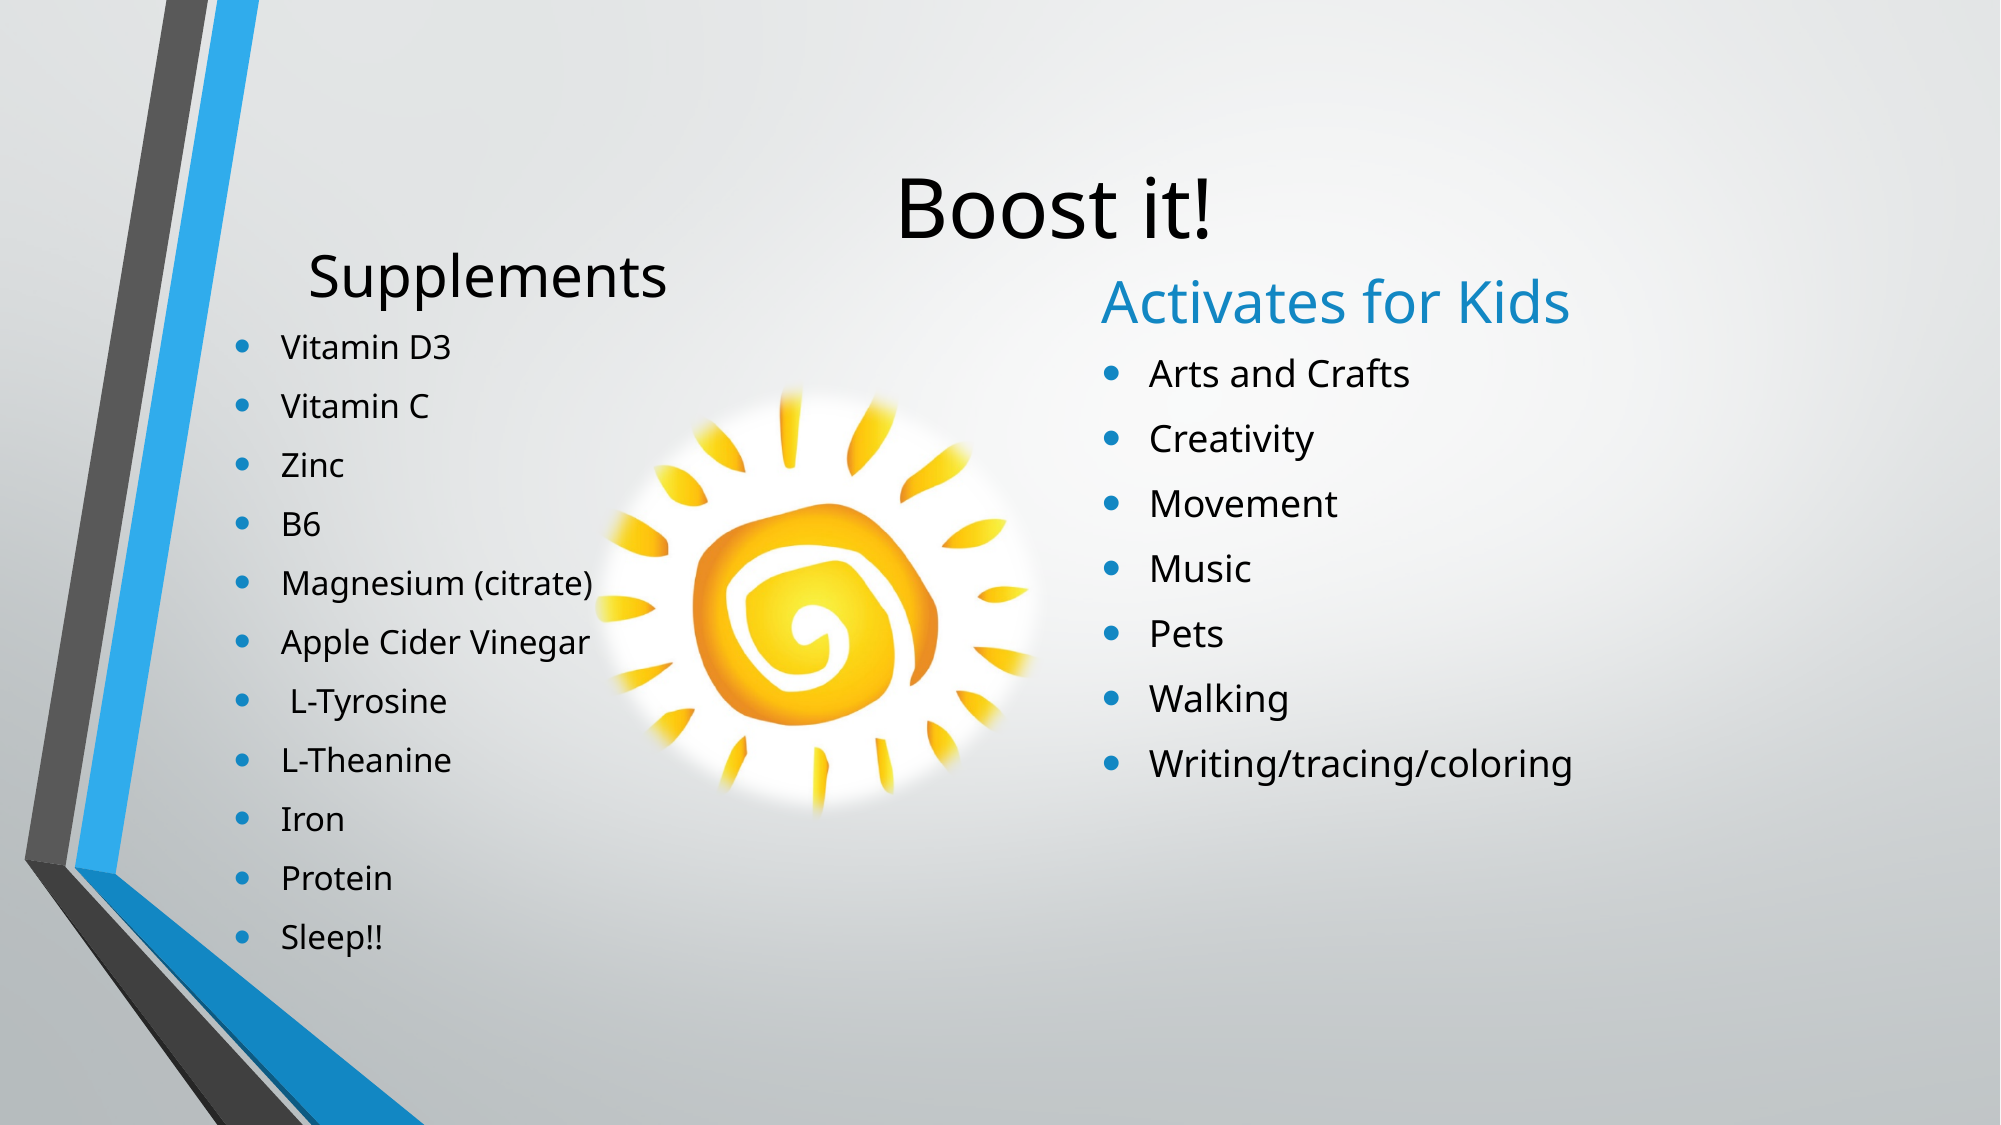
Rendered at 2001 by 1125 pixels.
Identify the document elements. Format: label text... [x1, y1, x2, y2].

list Activates for Kids [1086, 207, 1816, 342]
list Arts and Crafts Creativity Movement Music Pets Walking Writing/tracing/coloring [1086, 342, 1920, 1013]
list Vitamin D3 Vitamin C Zinc B6 Magnesium (citrate) Apple Cider Vinegar L-Tyrosine L-Theanine Iron Protein Sleep!! [144, 318, 1016, 1055]
picture [580, 377, 1057, 824]
list Supplements [144, 275, 984, 318]
title Boost it! [243, 112, 1887, 298]
